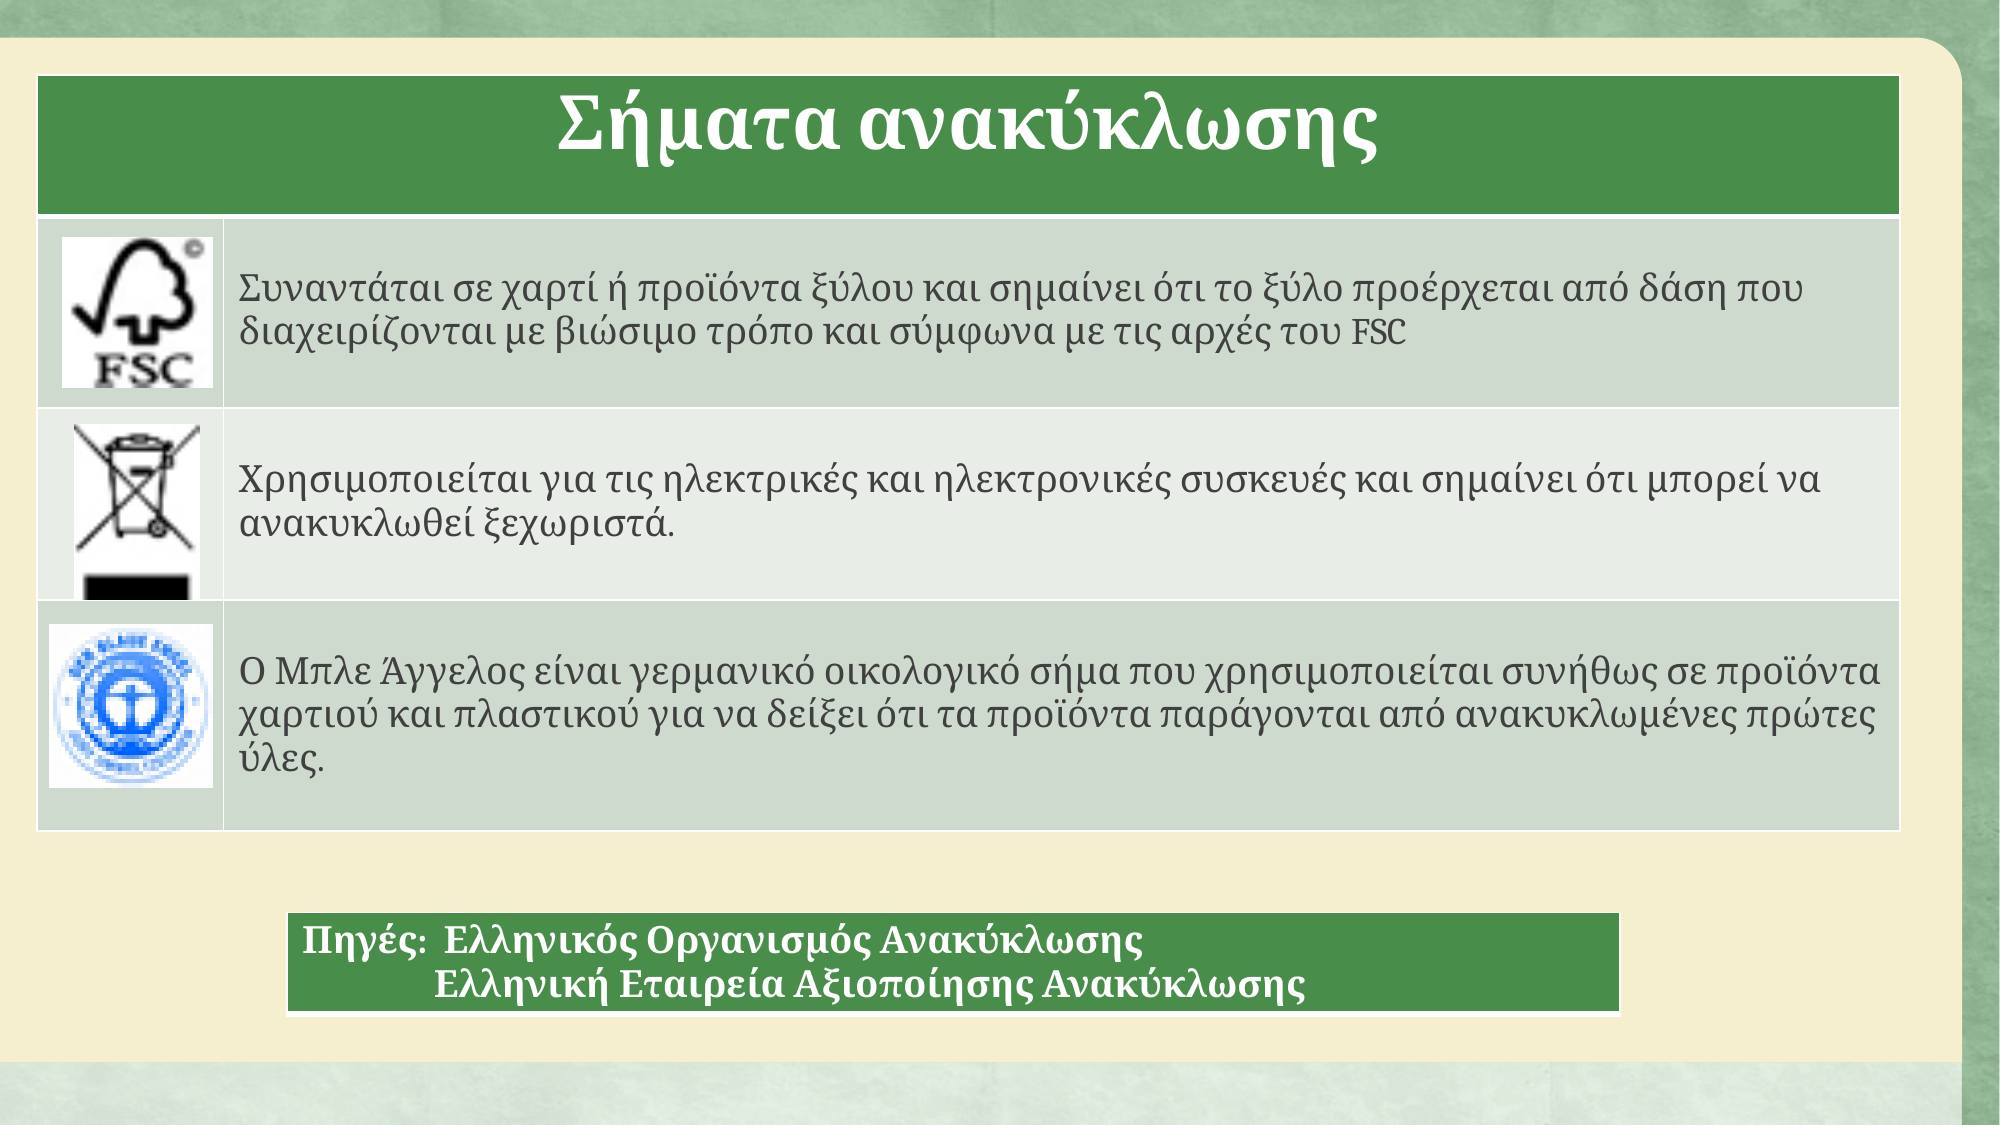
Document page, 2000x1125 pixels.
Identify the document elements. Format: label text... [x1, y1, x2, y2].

table_cell Συναντάται σε χαρτί ή προϊόντα ξύλου και σημαίνει ότι το ξύλο προέρχεται από δάση που διαχειρίζονται με βιώσιμο τρόπο και σύμφωνα με τις αρχές του FSC [224, 219, 1899, 407]
table_cell [38, 219, 223, 407]
picture [74, 424, 201, 601]
table_cell [38, 409, 223, 599]
table_cell Ο Μπλε Άγγελος είναι γερμανικό οικολογικό σήμα που χρησιμοποιείται συνήθως σε προϊόντα χαρτιού και πλαστικού για να δείξει ότι τα προϊόντα παράγονται από ανακυκλωμένες πρώτες ύλες. [224, 601, 1899, 830]
table_header Πηγές: Ελληνικός Οργανισμός Ανακύκλωσης Ελληνική Εταιρεία Αξιοποίησης Ανακύκλωσης [288, 913, 1619, 1011]
picture [61, 236, 213, 388]
table_header Σήματα ανακύκλωσης [38, 76, 1899, 214]
picture [49, 624, 213, 788]
table_cell Χρησιμοποιείται για τις ηλεκτρικές και ηλεκτρονικές συσκευές και σημαίνει ότι μπορεί να ανακυκλωθεί ξεχωριστά. [224, 409, 1899, 599]
table_cell [38, 601, 223, 830]
